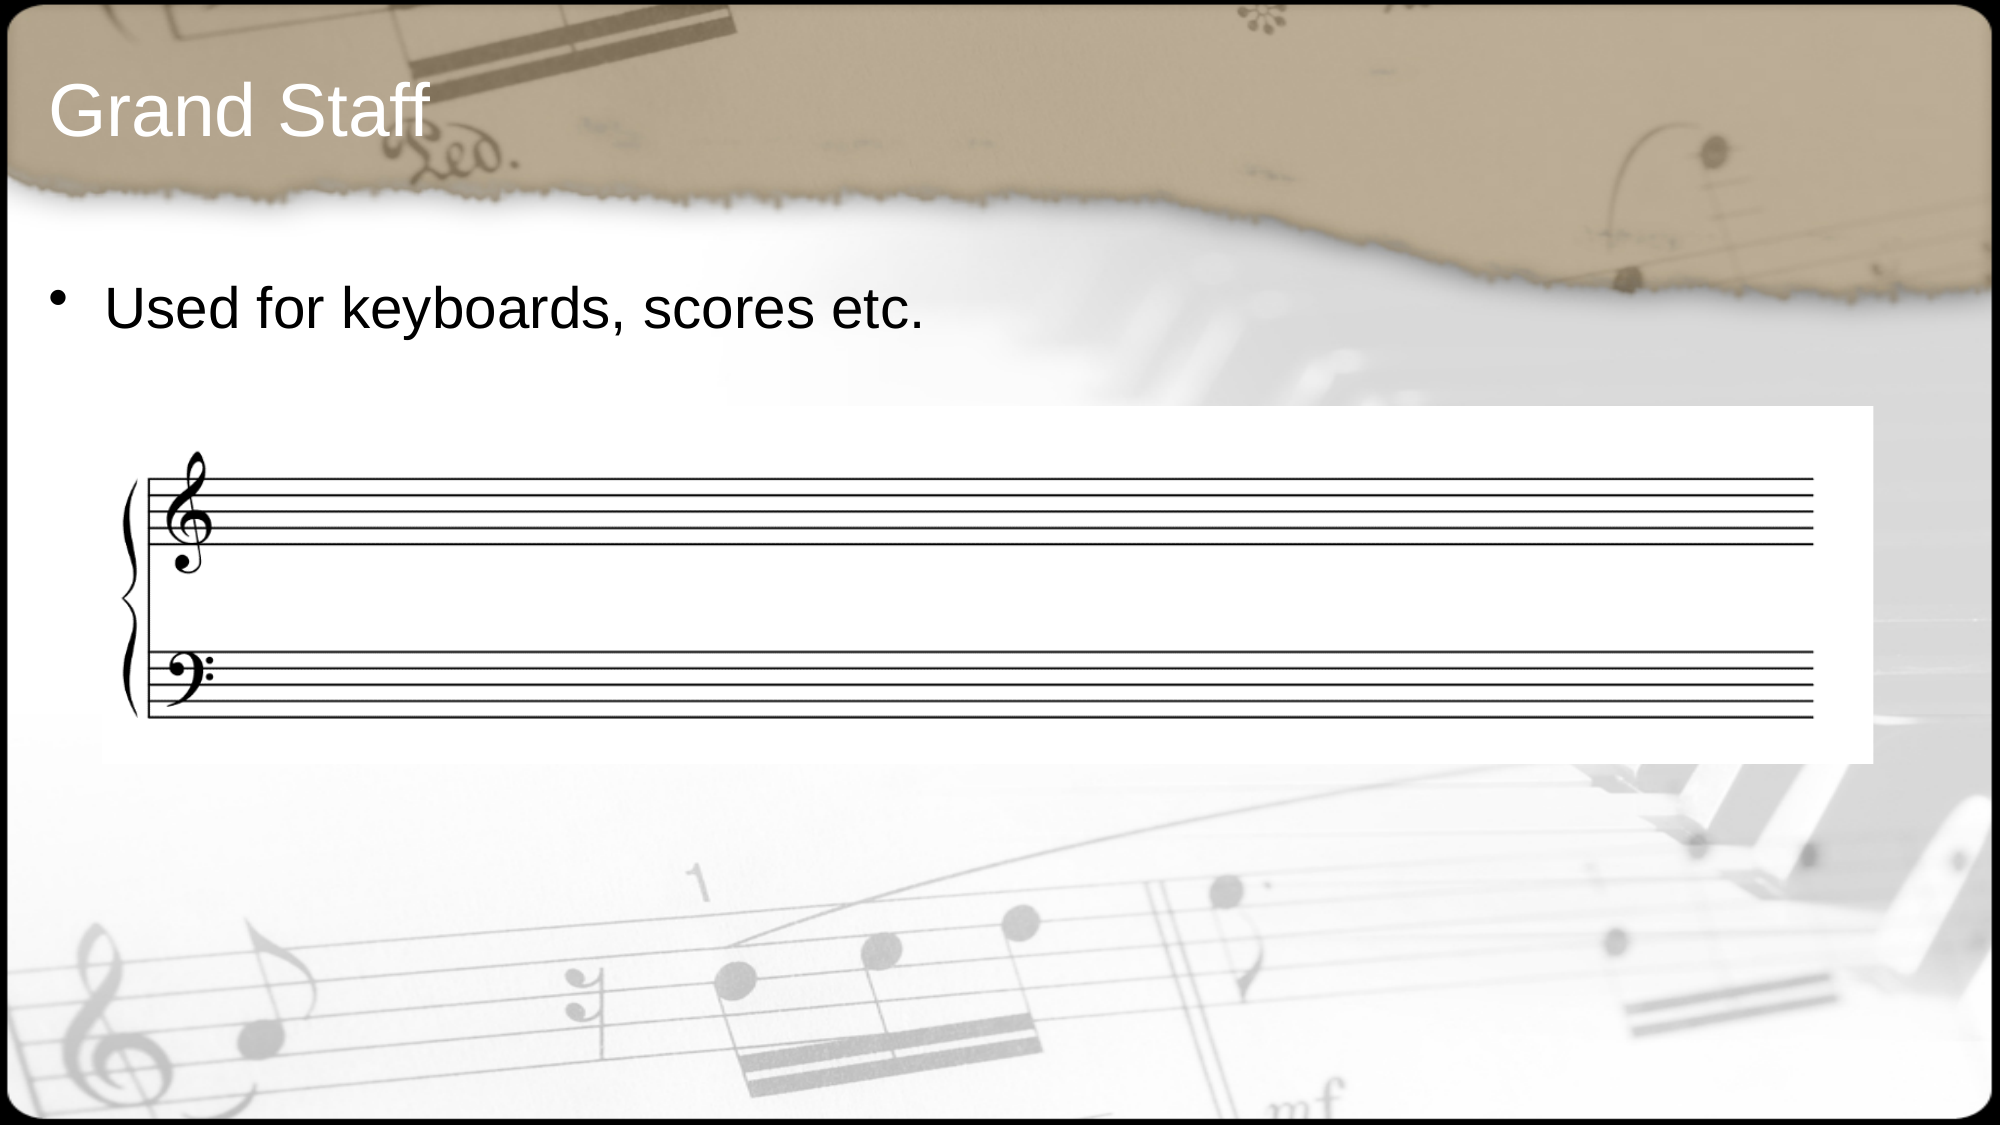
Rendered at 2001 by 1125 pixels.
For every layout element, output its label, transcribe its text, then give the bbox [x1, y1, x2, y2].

list Used for keyboards, scores etc. [33, 262, 1967, 1038]
picture [0, 0, 2000, 1125]
title Grand Staff [33, 12, 1967, 200]
